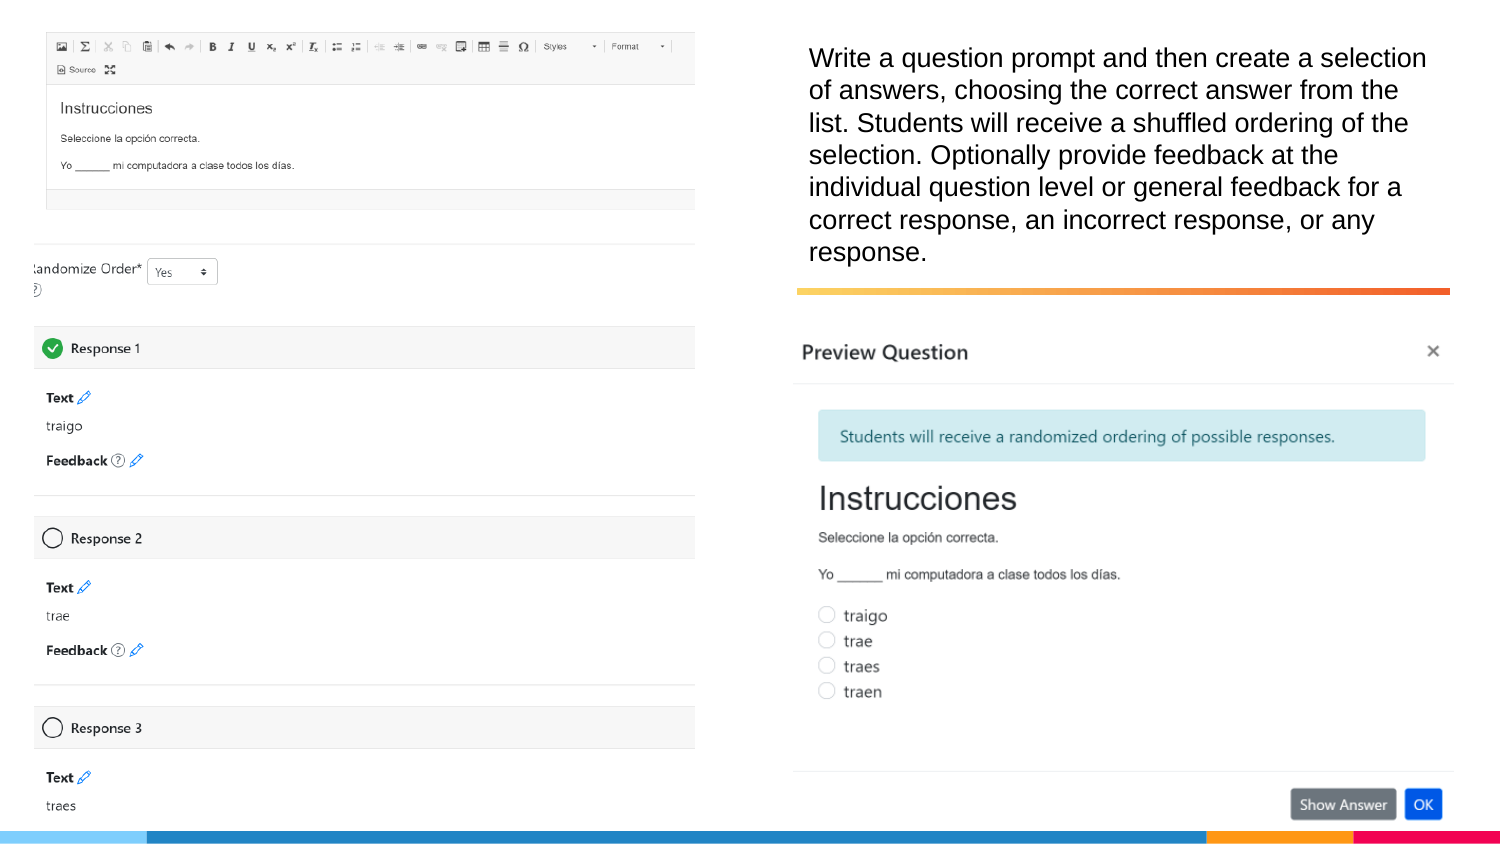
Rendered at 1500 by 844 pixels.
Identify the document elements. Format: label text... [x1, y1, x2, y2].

text_box Write a question prompt and then create a selection of answers, choosing the correct answer from the list. Students will receive a shuffled ordering of the selection. Optionally provide feedback at the individual question level or general feedback for a correct response, an incorrect response, or any response. [793, 24, 1454, 283]
picture [793, 322, 1454, 829]
text_box [796, 287, 1451, 296]
picture [34, 24, 695, 819]
